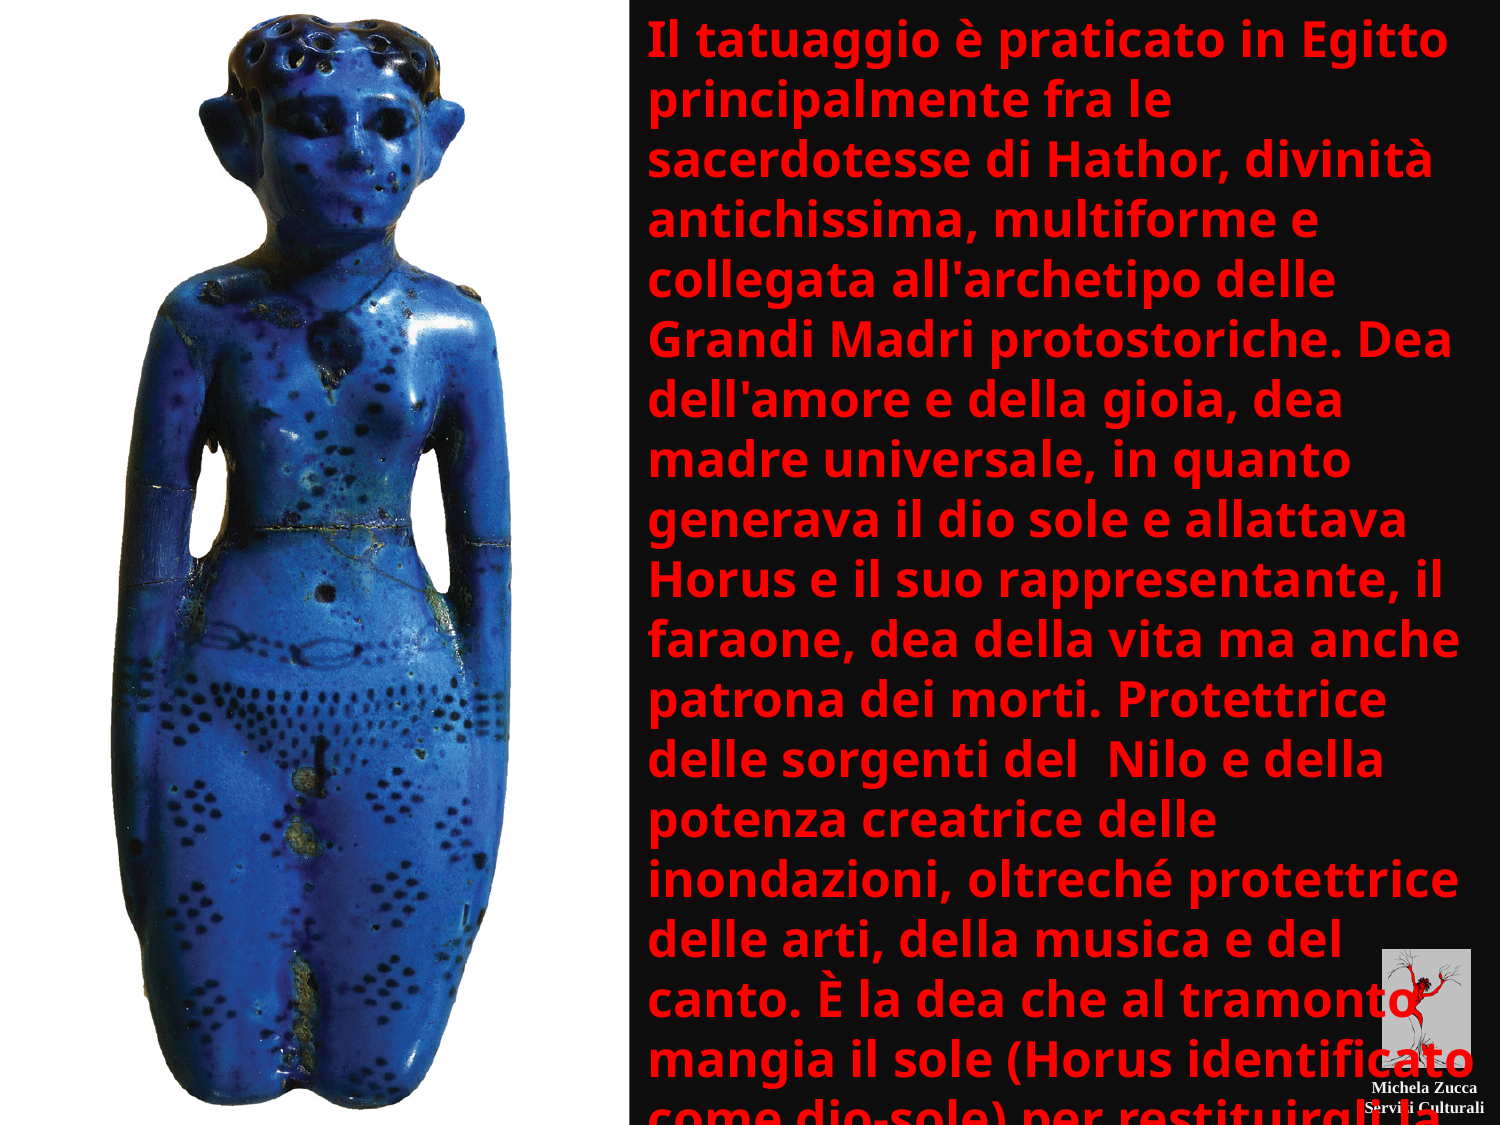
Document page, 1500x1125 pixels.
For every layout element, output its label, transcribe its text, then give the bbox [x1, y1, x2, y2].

picture [1382, 948, 1472, 1068]
picture [0, 0, 630, 1125]
text_box Il tatuaggio è praticato in Egitto principalmente fra le sacerdotesse di Hathor, divinità antichissima, multiforme e collegata all'archetipo delle Grandi Madri protostoriche. Dea dell'amore e della gioia, dea madre universale, in quanto generava il dio sole e allattava Horus e il suo rappresentante, il faraone, dea della vita ma anche patrona dei morti. Protettrice delle sorgenti del Nilo e della potenza creatrice delle inondazioni, oltreché protettrice delle arti, della musica e del canto. È la dea che al tramonto mangia il sole (Horus identificato come dio-sole) per restituirgli la vita poche ore dopo; è anche la signora dei venti del nord. [632, 0, 1500, 1125]
